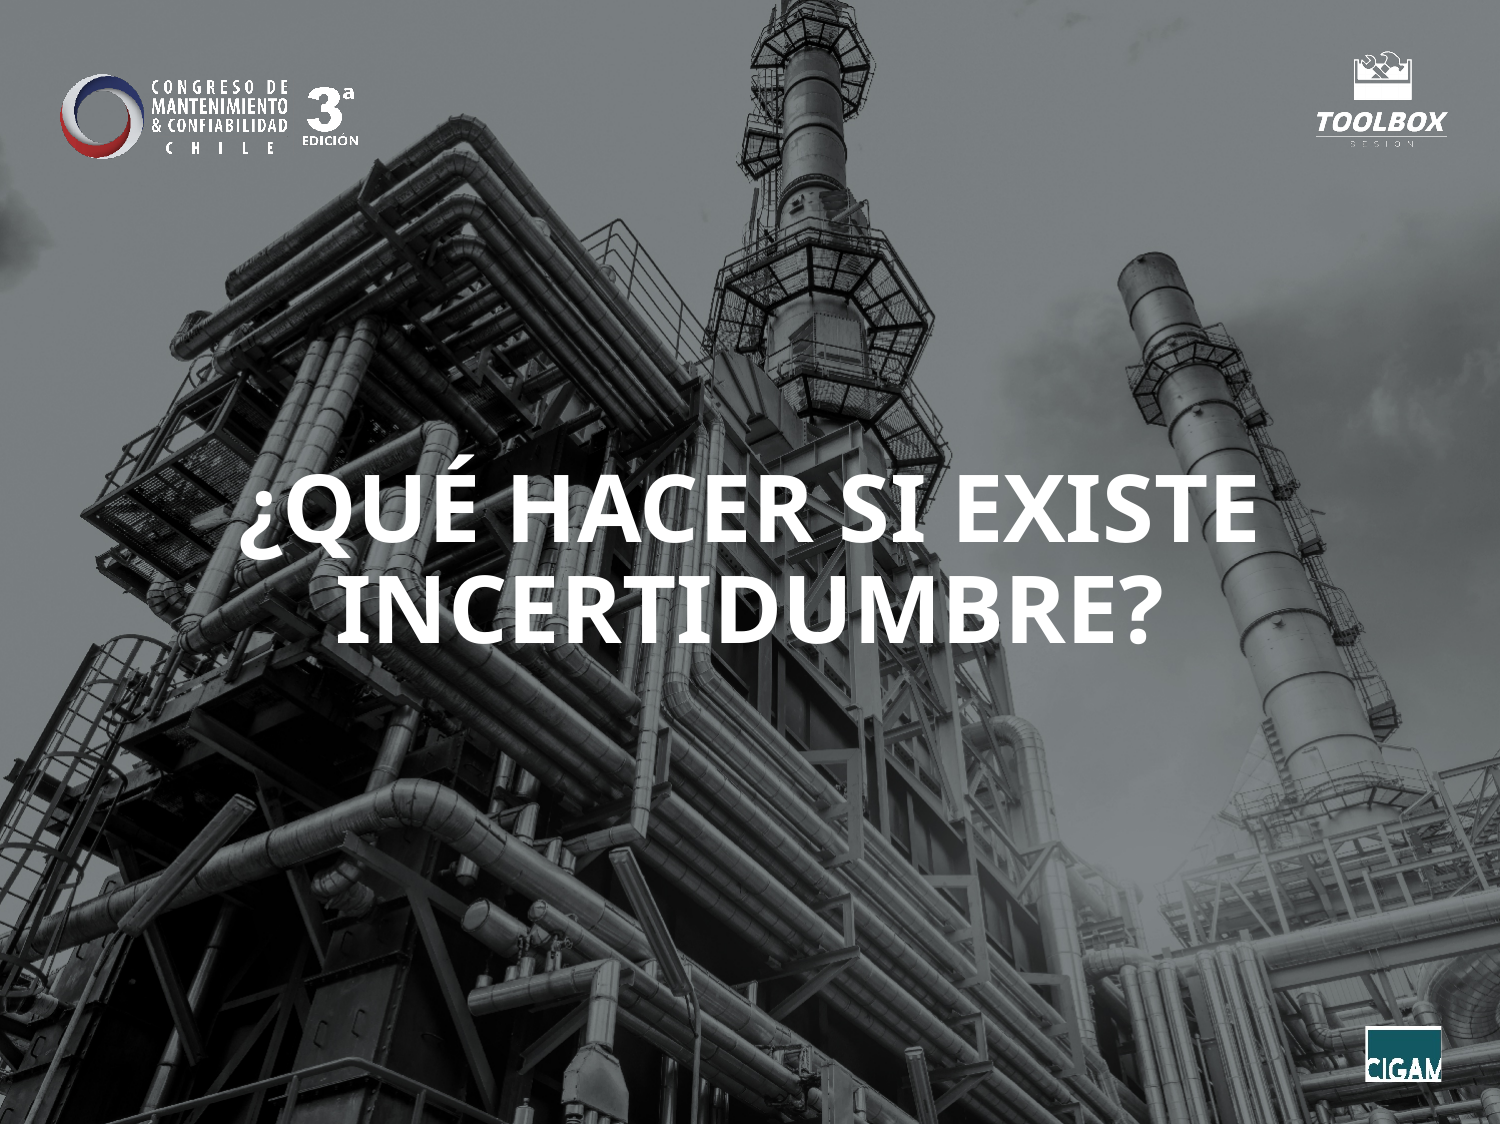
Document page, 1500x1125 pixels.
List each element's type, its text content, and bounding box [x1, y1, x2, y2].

text_box ¿QUÉ HACER SI EXISTE INCERTIDUMBRE? [27, 415, 1473, 710]
picture [0, 0, 1500, 1124]
